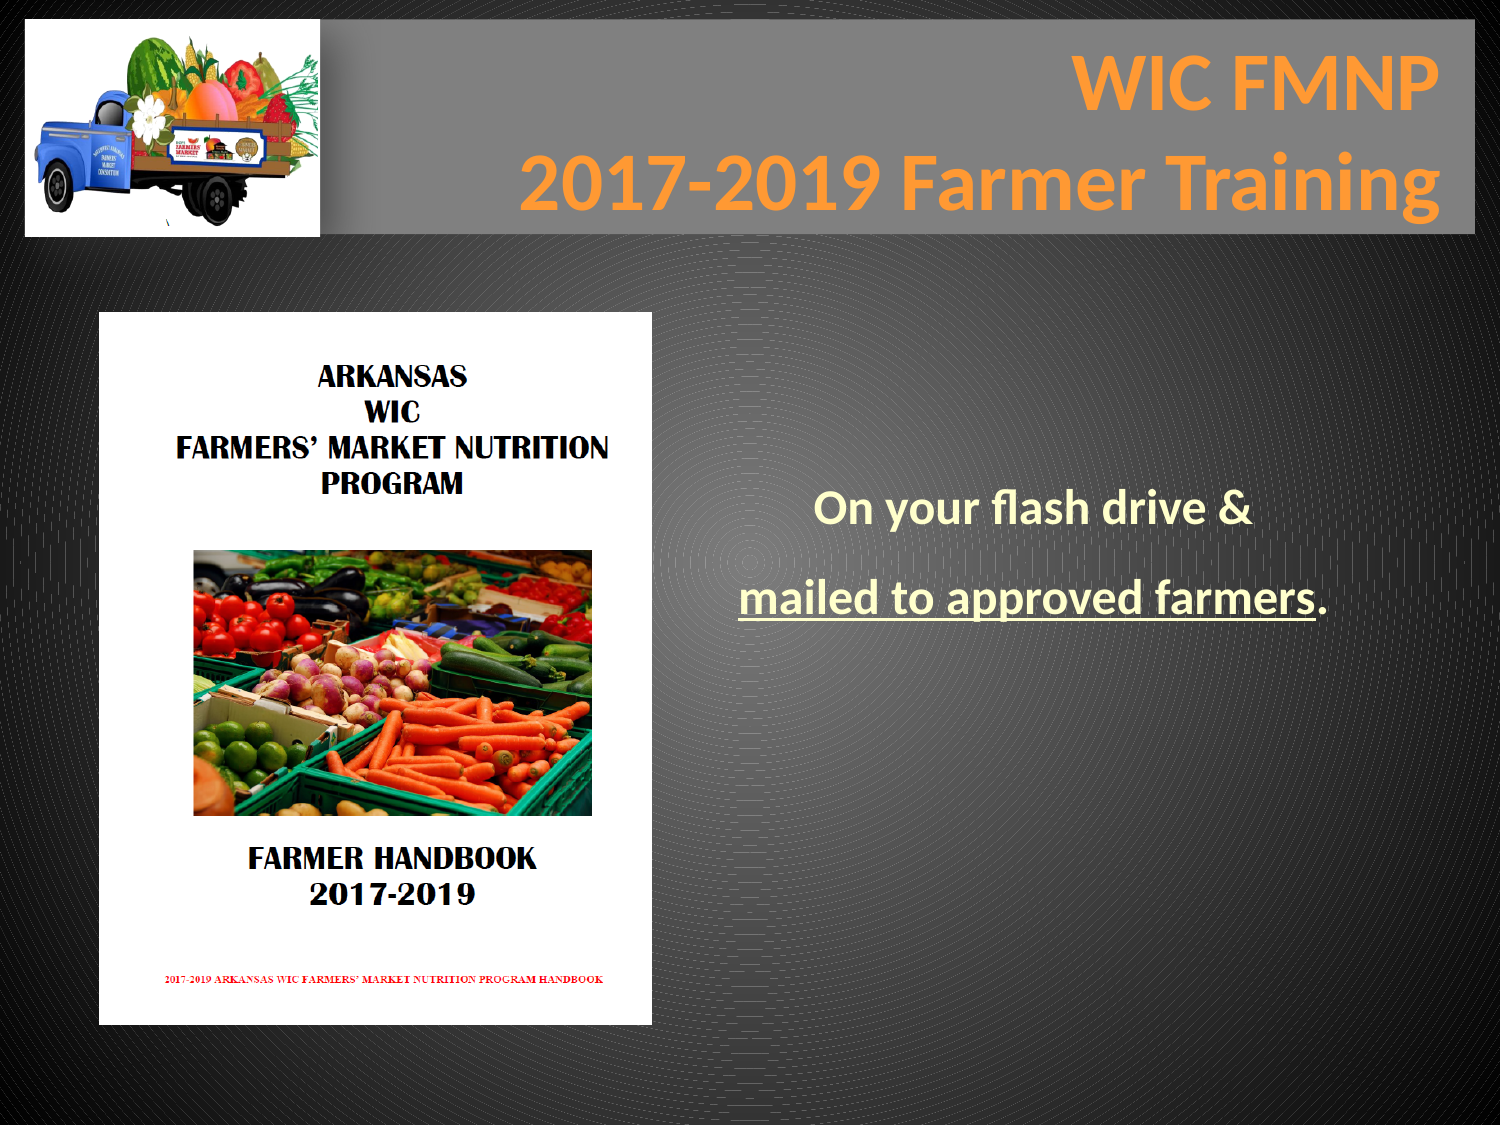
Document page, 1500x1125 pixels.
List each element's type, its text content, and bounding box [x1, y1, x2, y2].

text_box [24, 19, 1476, 237]
text_box On your flash drive & mailed to approved farmers. [690, 437, 1377, 723]
picture [99, 312, 652, 1026]
